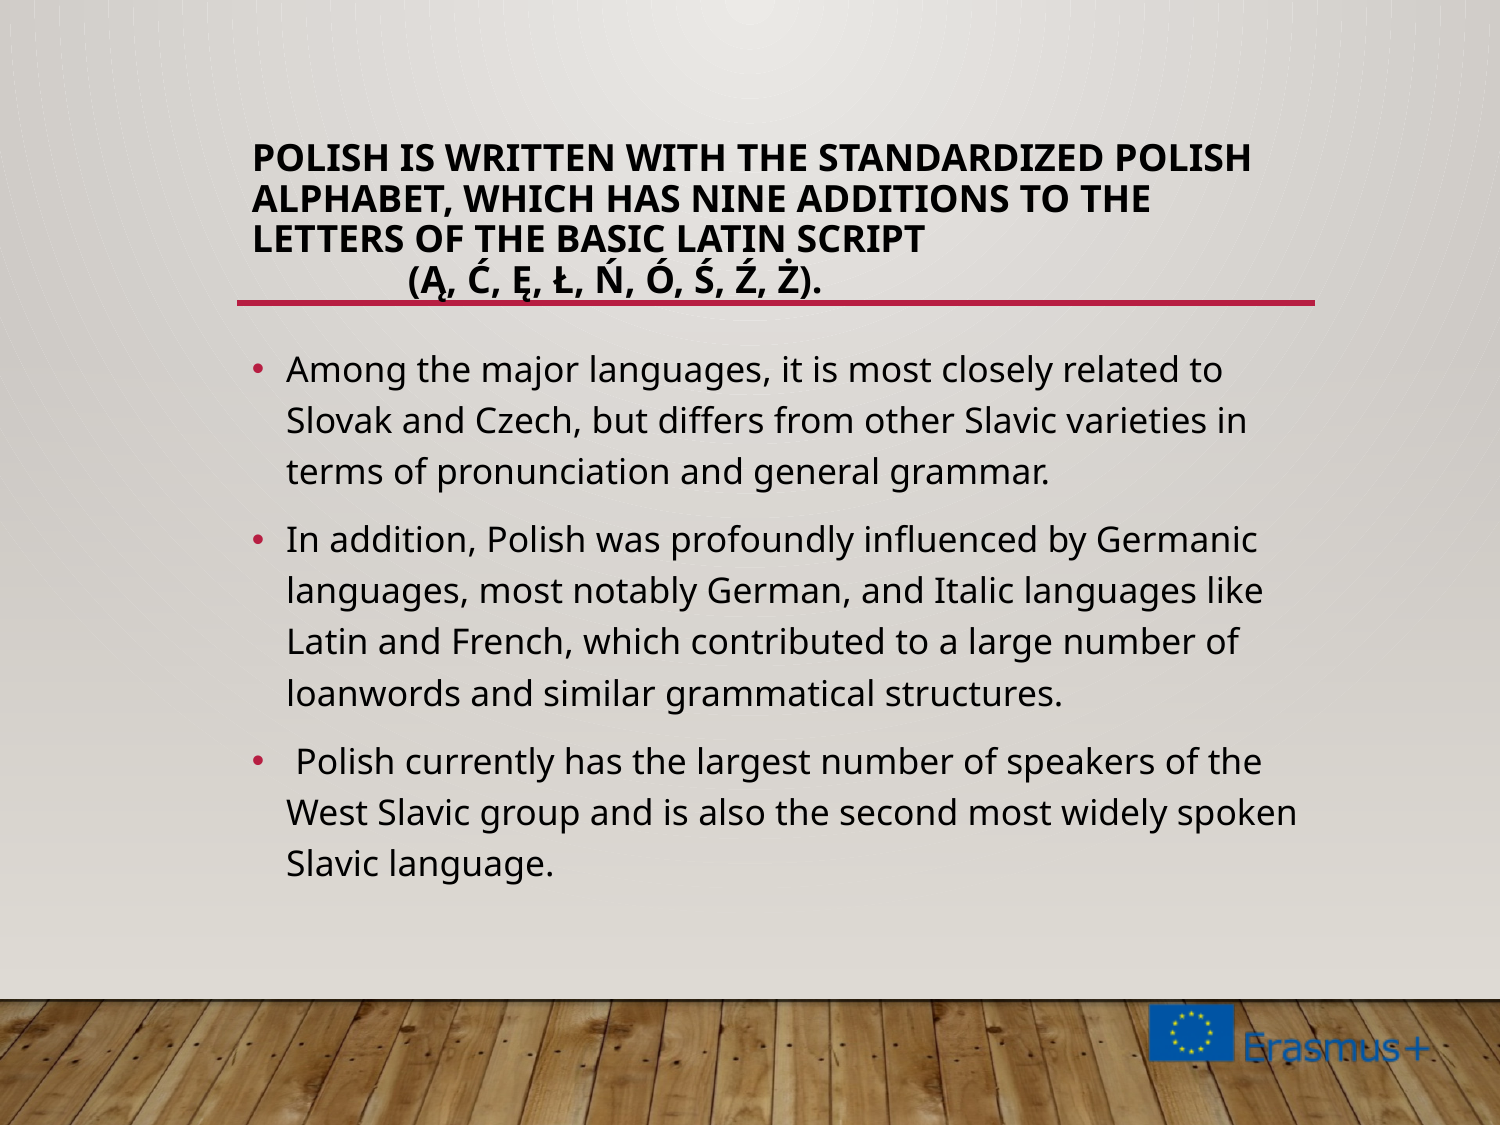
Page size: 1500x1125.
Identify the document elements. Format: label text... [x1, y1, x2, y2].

title Polish is written with the standardized Polish alphabet, which has nine additions to the letters of the basic Latin script (ą, ć, ę, ł, ń, ó, ś, ź, ż). [236, 131, 1315, 305]
picture [0, 988, 1500, 1125]
list Among the major languages, it is most closely related to Slovak and Czech, but differs from other Slavic varieties in terms of pronunciation and general grammar. In addition, Polish was profoundly influenced by Germanic languages, most notably German, and Italic languages like Latin and French, which contributed to a large number of loanwords and similar grammatical structures. Polish currently has the largest number of speakers of the West Slavic group and is also the second most widely spoken Slavic language. [236, 330, 1315, 897]
